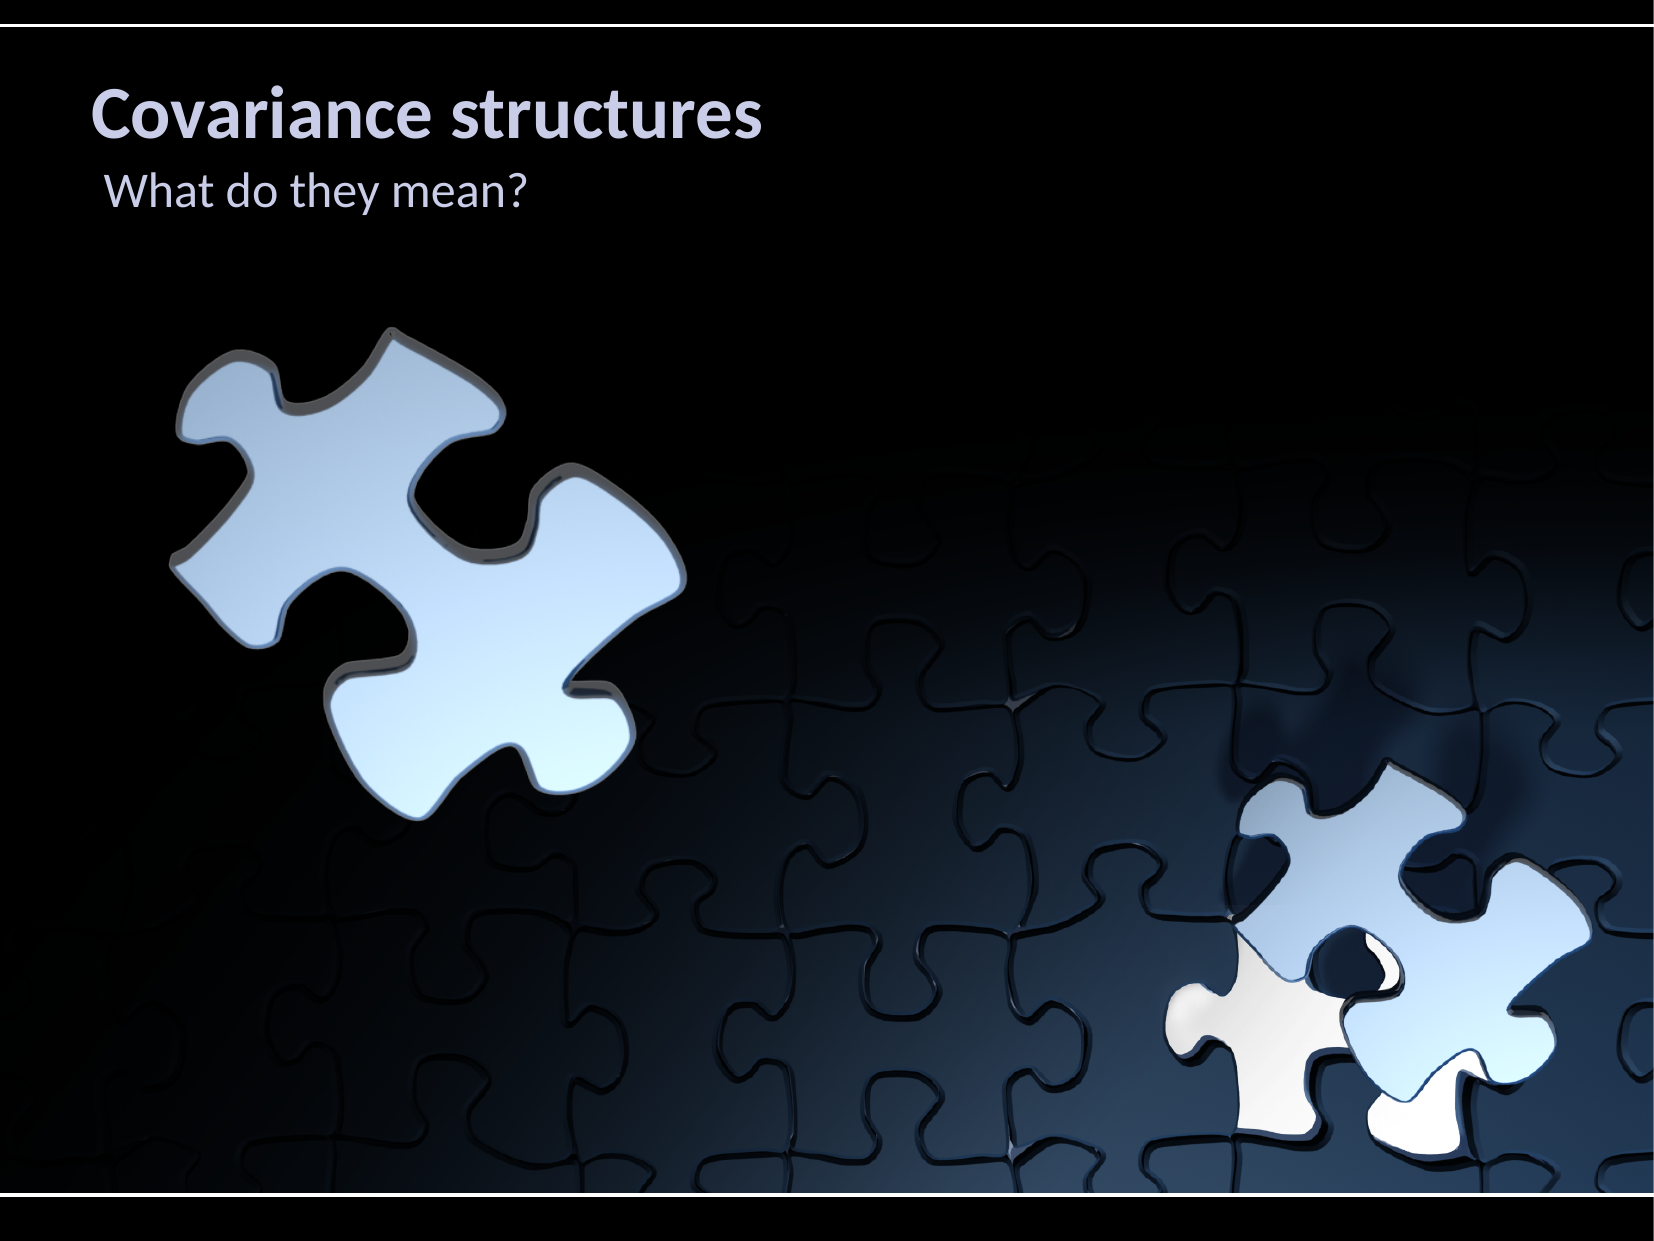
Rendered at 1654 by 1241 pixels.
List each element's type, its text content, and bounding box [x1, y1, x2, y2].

text_box Covariance structures [76, 56, 1427, 162]
picture [0, 0, 1654, 1241]
text_box What do they mean? [87, 149, 1442, 225]
text_box [762, 262, 1425, 1005]
